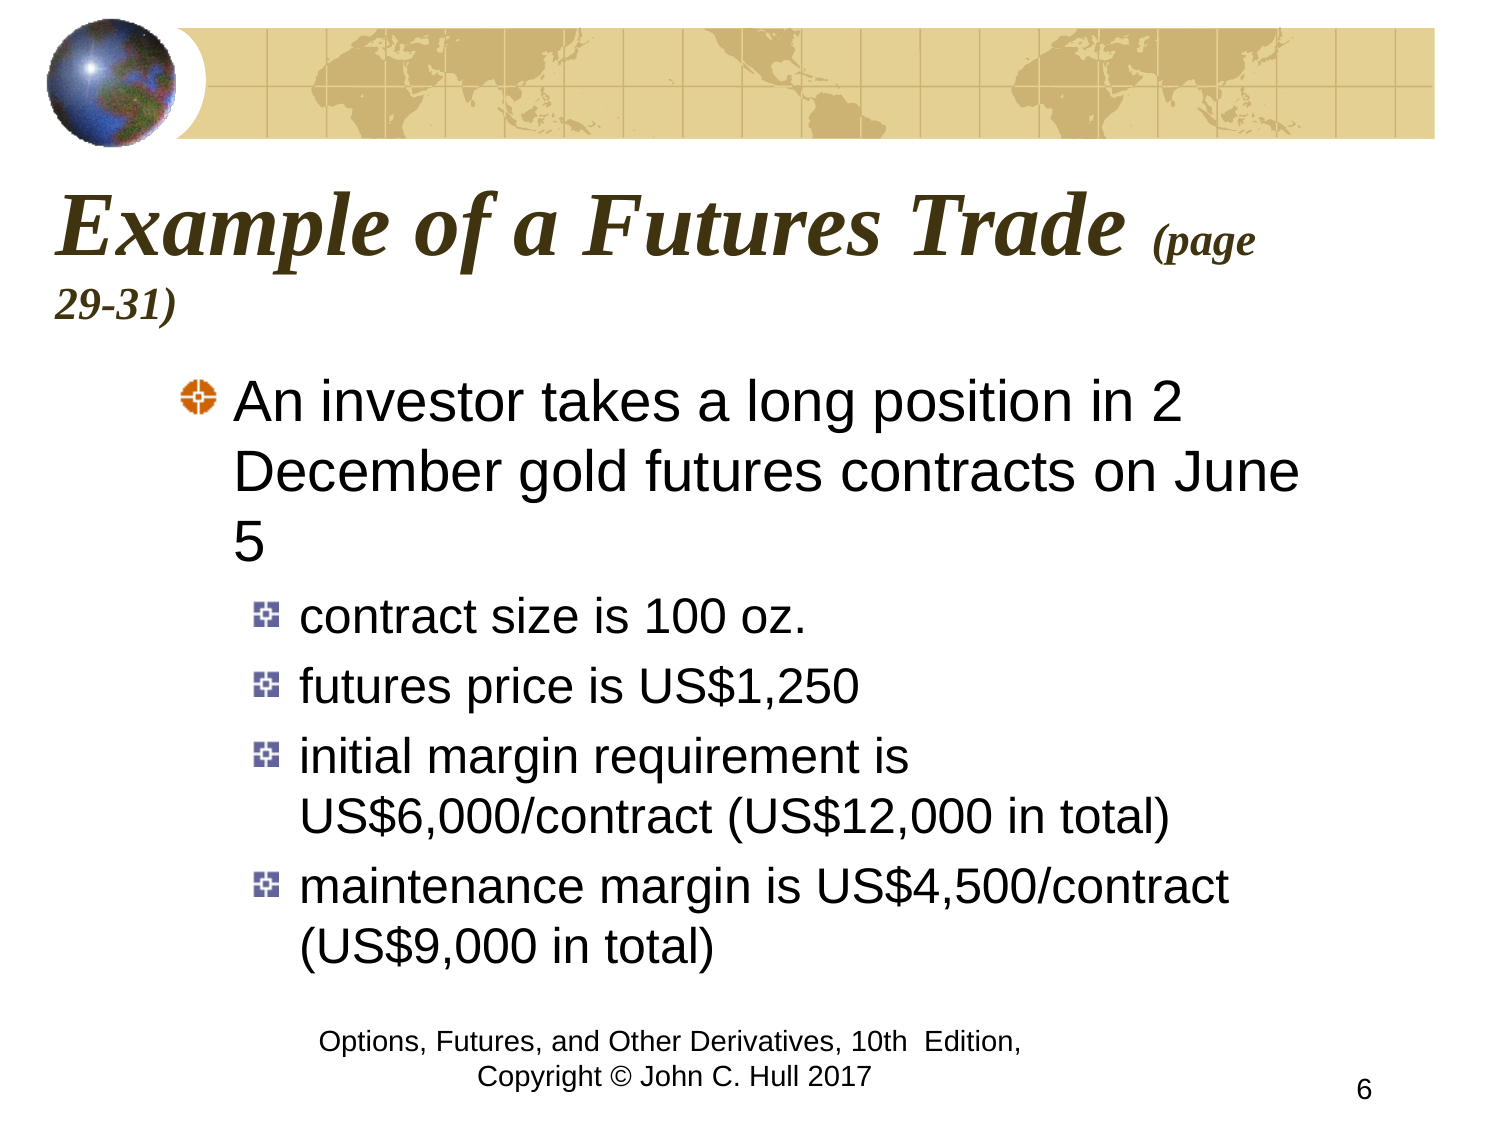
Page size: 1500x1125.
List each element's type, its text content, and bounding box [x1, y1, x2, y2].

picture [42, 14, 190, 151]
picture [252, 870, 279, 897]
title Example of a Futures Trade (page 29-31) [40, 152, 1316, 341]
picture [252, 600, 279, 627]
footer Options, Futures, and Other Derivatives, 10th Edition, Copyright © John C. Hull 2017 [262, 1024, 1088, 1101]
picture [252, 670, 279, 697]
text_box [112, 1024, 425, 1100]
picture [177, 378, 219, 419]
list An investor takes a long position in 2 December gold futures contracts on June 5 contract size is 100 oz. futures price is US$1,250 initial margin requirement is US$6,000/contract (US$12,000 in total) maintenance margin is US$4,500/contract (US$9,000 in total) [162, 356, 1338, 947]
text_box [512, 1024, 988, 1100]
picture [252, 740, 279, 767]
slide_number 6 [1074, 1037, 1388, 1113]
